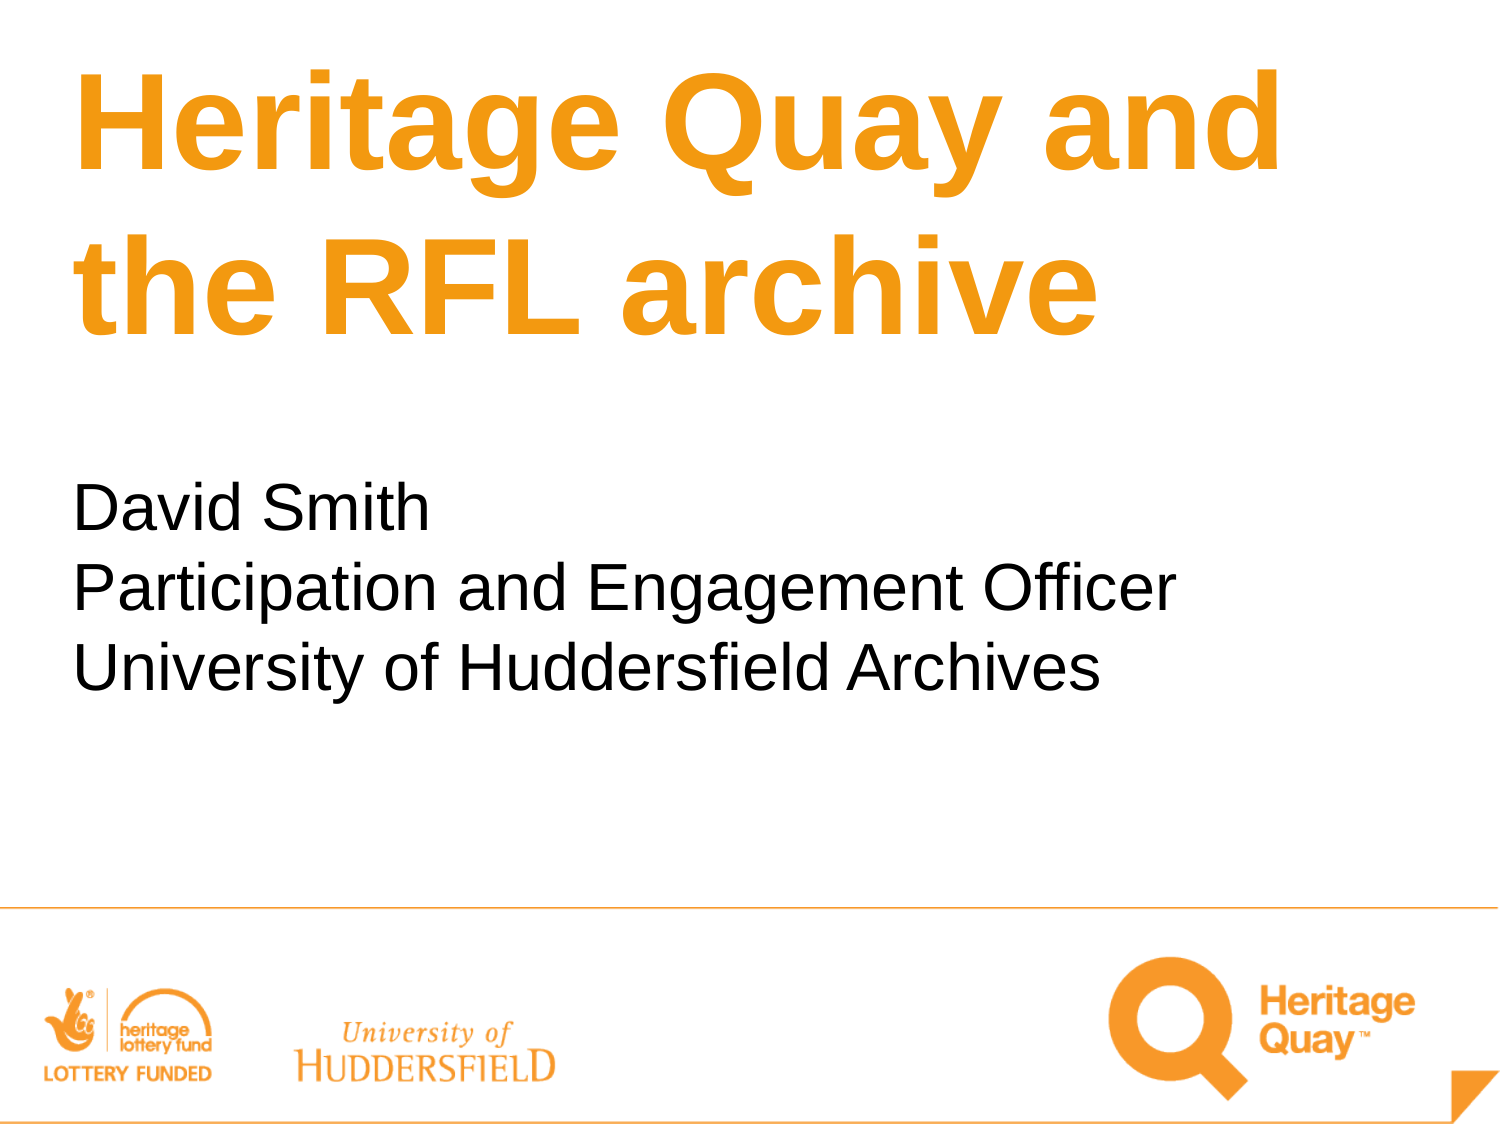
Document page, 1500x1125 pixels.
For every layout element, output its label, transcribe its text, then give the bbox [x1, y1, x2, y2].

picture [0, 907, 1500, 1124]
text_box Heritage Quay and the RFL archive [57, 24, 1441, 370]
text_box David Smith Participation and Engagement Officer University of Huddersfield Archives [57, 456, 1306, 711]
